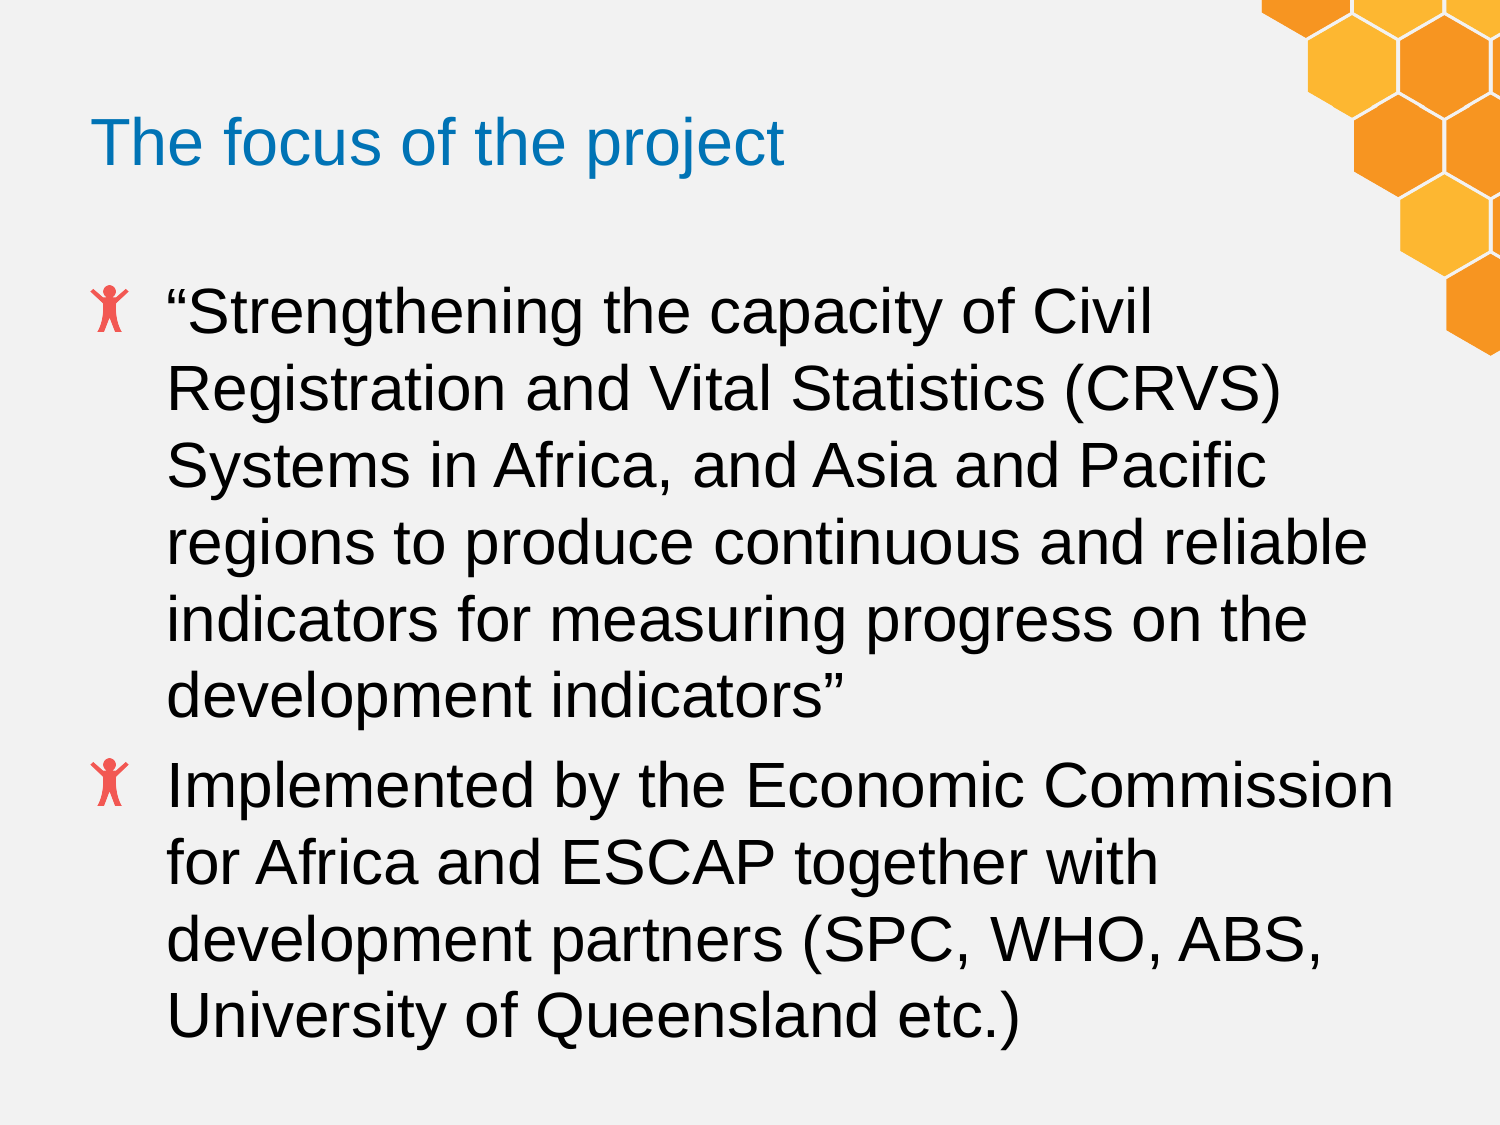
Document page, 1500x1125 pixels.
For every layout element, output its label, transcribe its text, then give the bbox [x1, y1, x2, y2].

title The focus of the project [75, 45, 1297, 233]
picture [1215, 0, 1500, 356]
list “Strengthening the capacity of Civil Registration and Vital Statistics (CRVS) Systems in Africa, and Asia and Pacific regions to produce continuous and reliable indicators for measuring progress on the development indicators” Implemented by the Economic Commission for Africa and ESCAP together with development partners (SPC, WHO, ABS, University of Queensland etc.) [75, 262, 1425, 1074]
picture [90, 285, 137, 332]
picture [90, 758, 137, 806]
